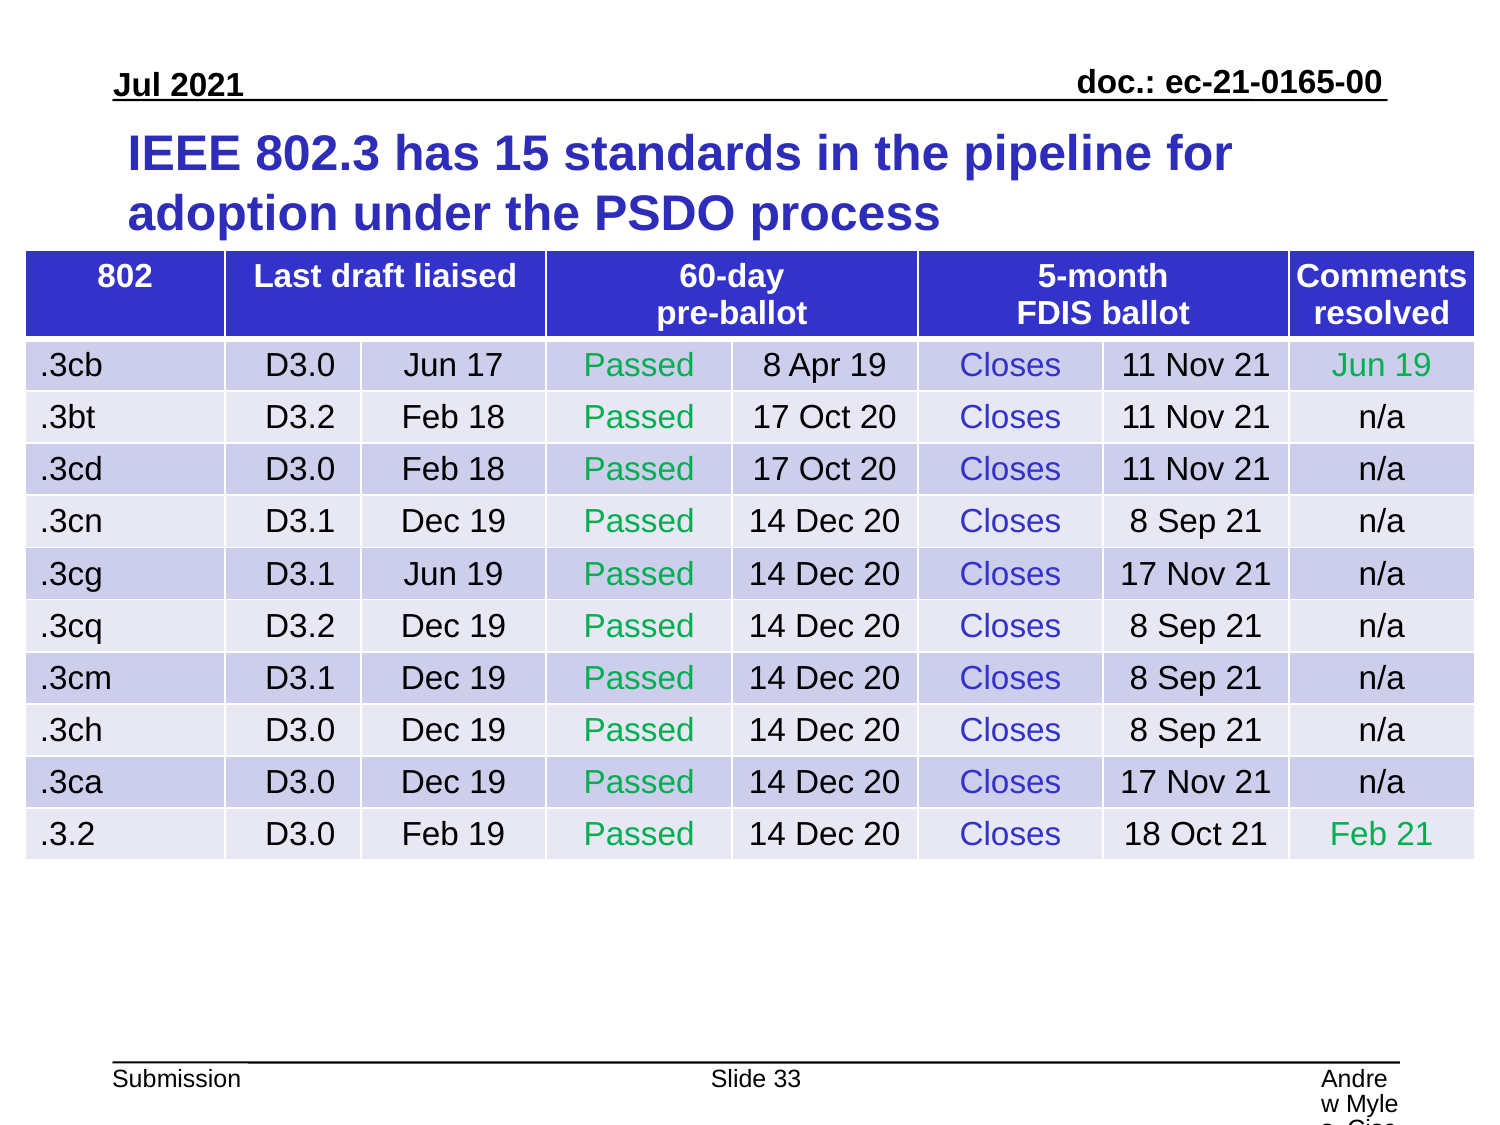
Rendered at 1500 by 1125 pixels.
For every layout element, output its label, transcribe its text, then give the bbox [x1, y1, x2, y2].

table_cell Passed [547, 757, 731, 807]
table_cell n/a [1290, 548, 1474, 599]
table_cell D3.1 [226, 496, 360, 547]
table_cell Passed [547, 444, 731, 494]
table_cell .3bt [26, 392, 224, 442]
table_cell Dec 19 [362, 600, 545, 651]
table_cell Closes [919, 548, 1102, 599]
table_cell Closes [919, 705, 1102, 755]
table_cell 14 Dec 20 [733, 600, 917, 651]
table_cell Closes [919, 757, 1102, 807]
table_cell .3ca [26, 757, 224, 807]
table_cell Passed [547, 653, 731, 703]
table_cell 14 Dec 20 [733, 757, 917, 807]
table_cell .3ch [26, 705, 224, 755]
table_header Comments resolved [1290, 251, 1474, 336]
table_cell Dec 19 [362, 757, 545, 807]
table_cell 8 Sep 21 [1104, 705, 1288, 755]
table_header Last draft liaised [226, 251, 545, 336]
table_cell Jun 17 [362, 342, 545, 390]
table_cell D3.0 [226, 444, 360, 494]
table_cell 8 Apr 19 [733, 342, 917, 390]
table_cell Feb 18 [362, 444, 545, 494]
table_cell .3cn [26, 496, 224, 547]
table_cell 11 Nov 21 [1104, 444, 1288, 494]
table_cell Dec 19 [362, 496, 545, 547]
table_cell 14 Dec 20 [733, 496, 917, 547]
table_cell 14 Dec 20 [733, 705, 917, 755]
table_cell 18 Oct 21 [1104, 809, 1288, 859]
table_cell Jun 19 [362, 548, 545, 599]
table_cell Closes [919, 392, 1102, 442]
slide_number Slide 33 [709, 1061, 803, 1093]
table_cell Passed [547, 548, 731, 599]
table_cell 11 Nov 21 [1104, 392, 1288, 442]
table_cell .3cd [26, 444, 224, 494]
table_cell Passed [547, 600, 731, 651]
table_header 5-month FDIS ballot [919, 251, 1288, 336]
table_cell Closes [919, 600, 1102, 651]
table_cell 17 Oct 20 [733, 444, 917, 494]
table_cell n/a [1290, 496, 1474, 547]
table_cell Feb 19 [362, 809, 545, 859]
table_cell 17 Nov 21 [1104, 757, 1288, 807]
table_cell n/a [1290, 392, 1474, 442]
table_cell .3cg [26, 548, 224, 599]
table_cell 14 Dec 20 [733, 809, 917, 859]
table_cell Jun 19 [1290, 342, 1474, 390]
table_cell 8 Sep 21 [1104, 600, 1288, 651]
table_cell D3.0 [226, 809, 360, 859]
table_cell D3.2 [226, 600, 360, 651]
table_cell n/a [1290, 705, 1474, 755]
table_cell n/a [1290, 600, 1474, 651]
table_cell Passed [547, 342, 731, 390]
table_cell D3.2 [226, 392, 360, 442]
table_cell Closes [919, 342, 1102, 390]
table_cell .3.2 [26, 809, 224, 859]
table_cell Dec 19 [362, 705, 545, 755]
table_cell Passed [547, 496, 731, 547]
table_cell Passed [547, 705, 731, 755]
footer Andrew Myles, Cisco [1320, 1061, 1402, 1093]
table_cell 14 Dec 20 [733, 548, 917, 599]
title IEEE 802.3 has 15 standards in the pipeline for adoption under the PSDO process [112, 112, 1388, 249]
table_cell D3.1 [226, 548, 360, 599]
table_cell Passed [547, 809, 731, 859]
table_cell Closes [919, 496, 1102, 547]
table_cell 8 Sep 21 [1104, 496, 1288, 547]
table_cell D3.1 [226, 653, 360, 703]
table_cell 17 Oct 20 [733, 392, 917, 442]
table_cell Passed [547, 392, 731, 442]
table_cell Feb 21 [1290, 809, 1474, 859]
table_cell n/a [1290, 757, 1474, 807]
table_cell D3.0 [226, 342, 360, 390]
table_cell Closes [919, 809, 1102, 859]
table_cell Feb 18 [362, 392, 545, 442]
table_cell .3cq [26, 600, 224, 651]
table_cell Closes [919, 653, 1102, 703]
table_cell D3.0 [226, 757, 360, 807]
table_cell n/a [1290, 653, 1474, 703]
table_cell n/a [1290, 444, 1474, 494]
table_cell .3cm [26, 653, 224, 703]
table_header 802 [26, 251, 224, 336]
table_cell 17 Nov 21 [1104, 548, 1288, 599]
table_header 60-day pre-ballot [547, 251, 917, 336]
table_cell Dec 19 [362, 653, 545, 703]
table_cell 8 Sep 21 [1104, 653, 1288, 703]
table_cell D3.0 [226, 705, 360, 755]
table_cell 11 Nov 21 [1104, 342, 1288, 390]
table_cell 14 Dec 20 [733, 653, 917, 703]
table_cell .3cb [26, 342, 224, 390]
table_cell Closes [919, 444, 1102, 494]
